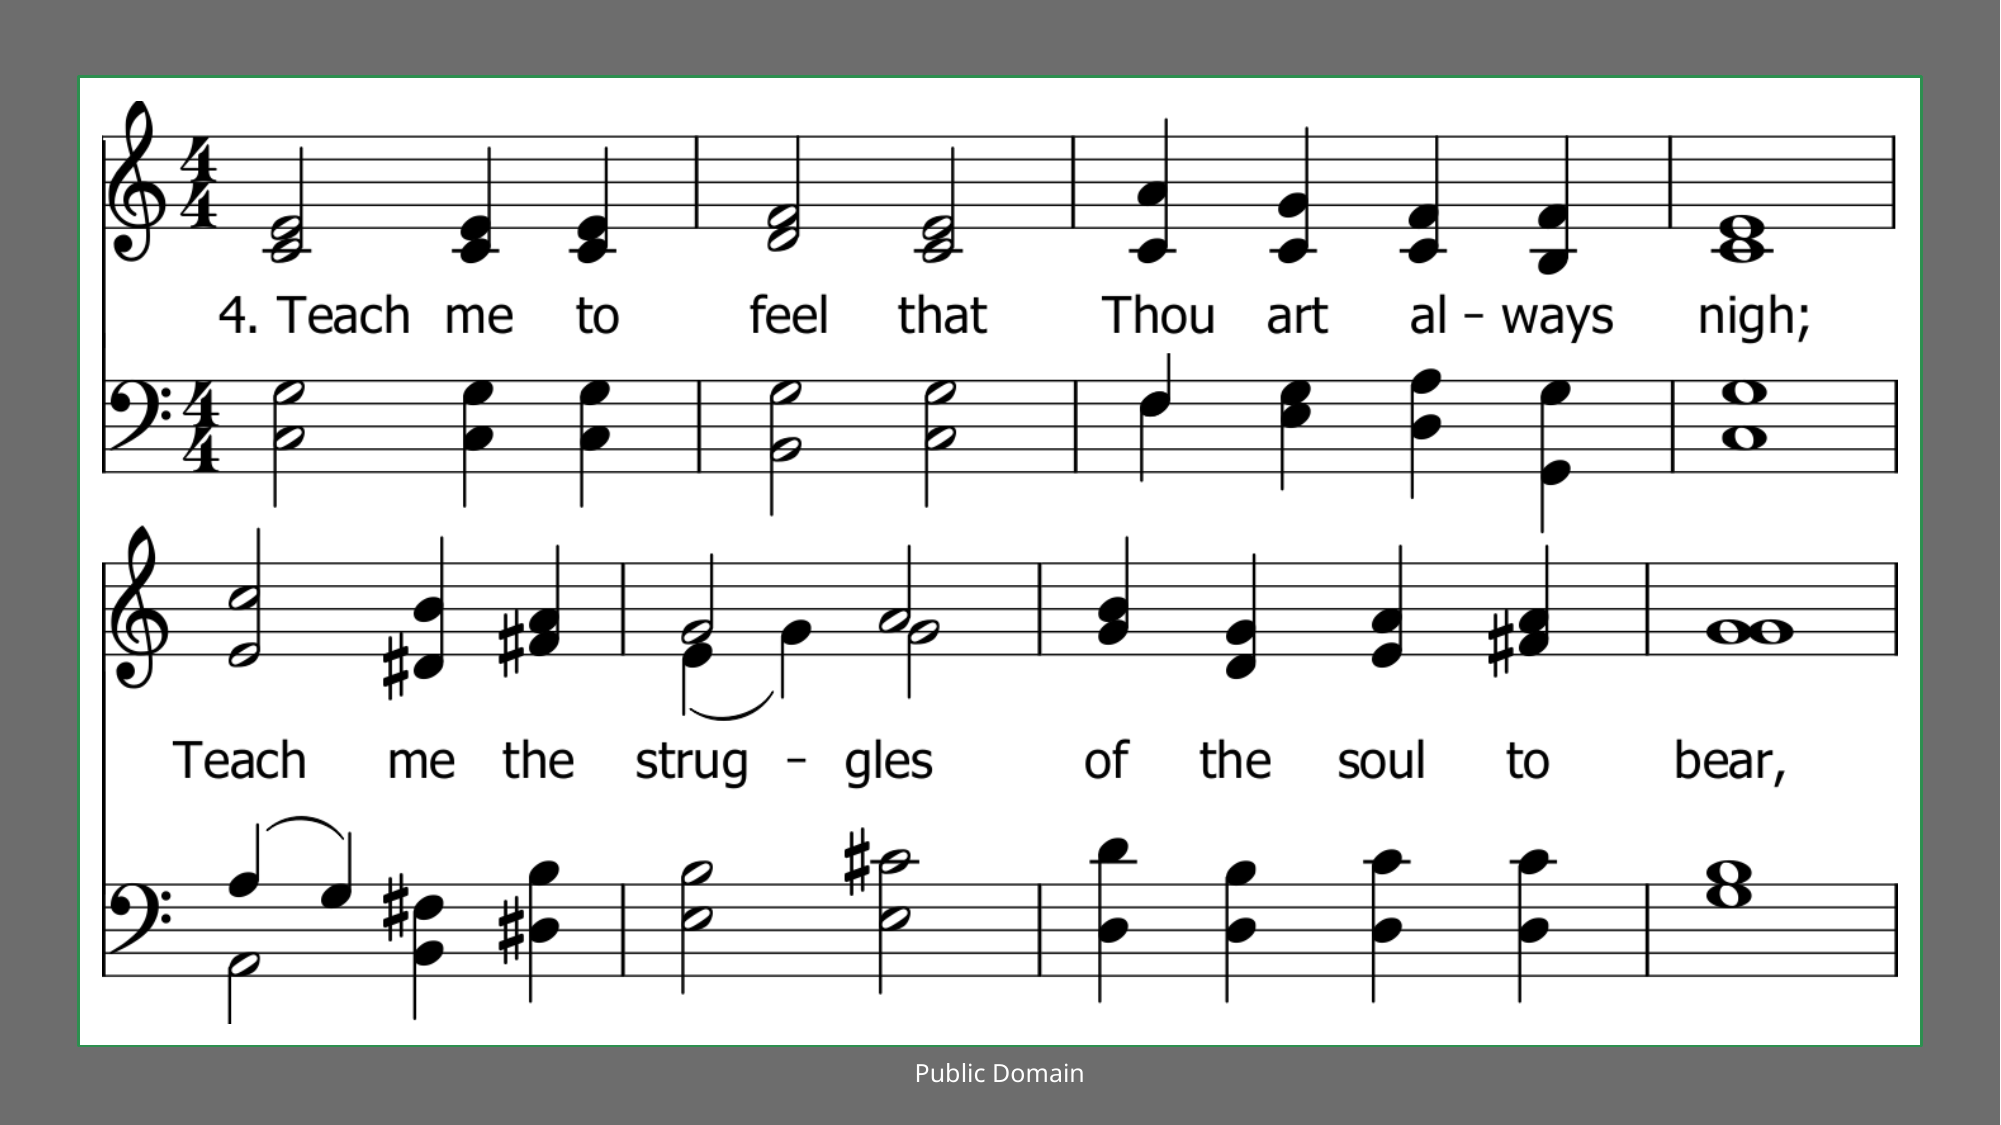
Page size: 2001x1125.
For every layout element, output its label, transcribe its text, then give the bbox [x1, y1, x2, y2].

footer Public Domain [662, 1047, 1338, 1103]
text_box [77, 75, 1923, 1047]
picture [102, 101, 1898, 1024]
